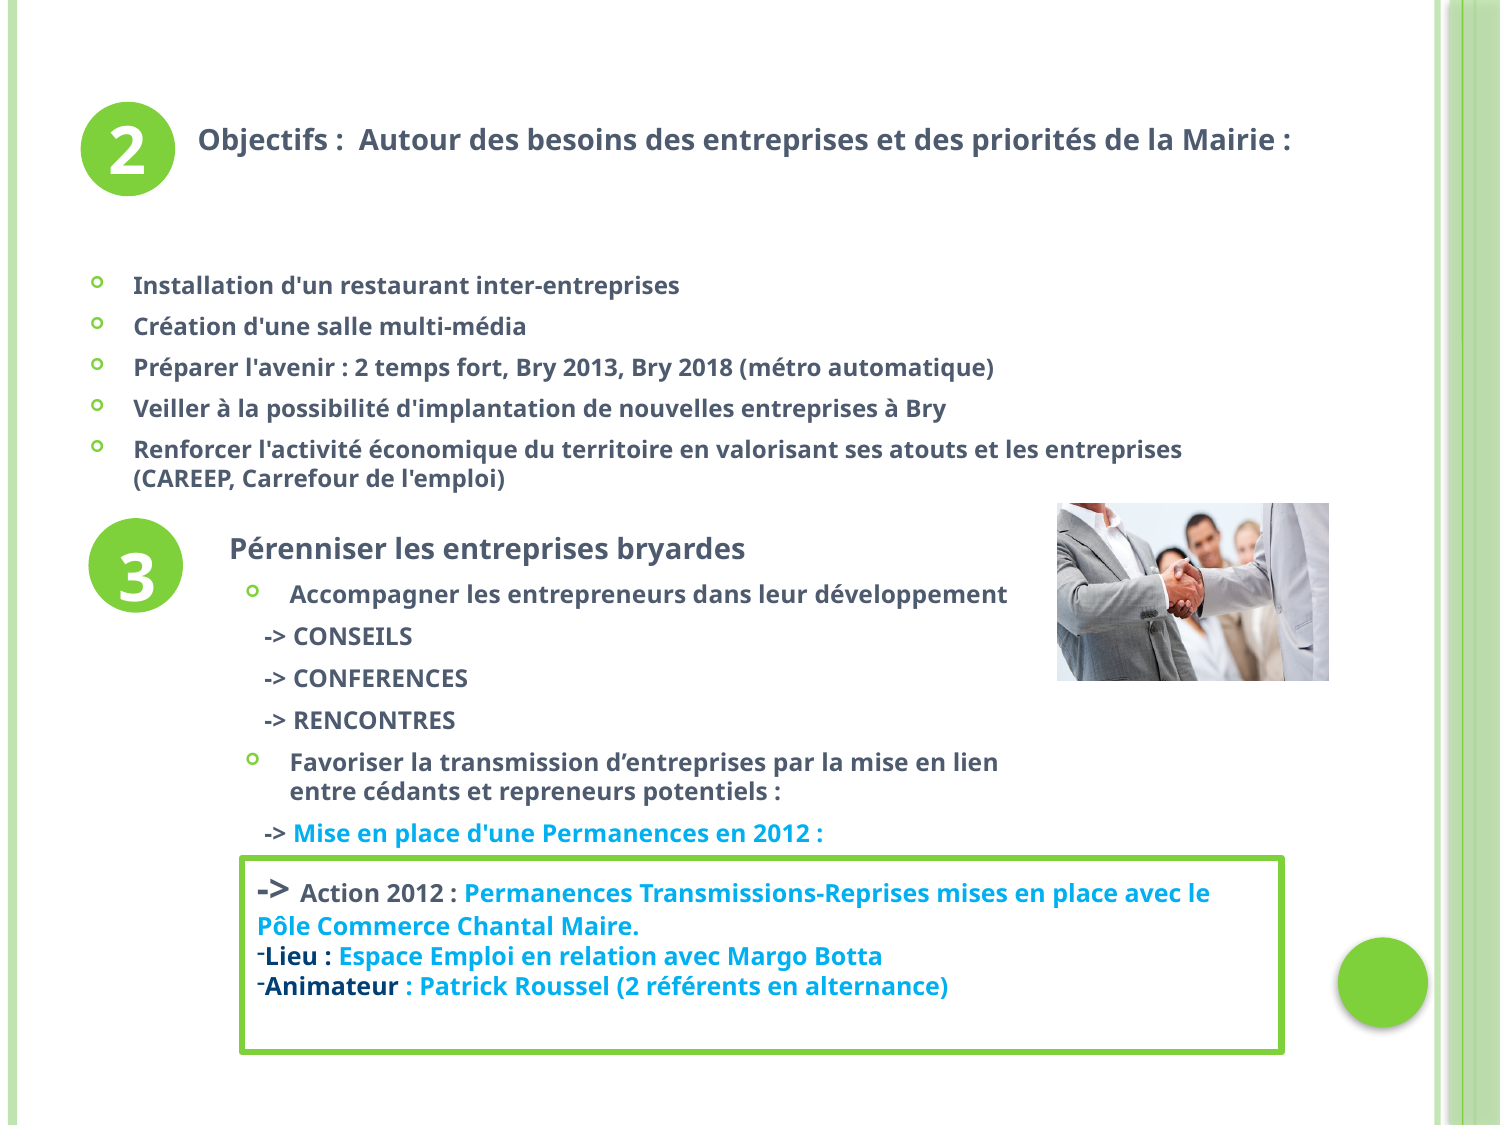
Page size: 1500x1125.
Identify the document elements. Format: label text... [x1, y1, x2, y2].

text_box 3 [104, 527, 162, 609]
text_box -> Action 2012 : Permanences Transmissions-Reprises mises en place avec le Pôle Commerce Chantal Maire. Lieu : Espace Emploi en relation avec Margo Botta Animateur : Patrick Roussel (2 référents en alternance) [242, 857, 1282, 1053]
text_box Accompagner les entrepreneurs dans leur développement -> CONSEILS -> CONFERENCES -> RENCONTRES Favoriser la transmission d’entreprises par la mise en lien entre cédants et repreneurs potentiels : -> Mise en place d'une Permanences en 2012 : [230, 571, 1069, 857]
text_box [78, 105, 178, 199]
picture [1056, 502, 1330, 682]
text_box [112, 609, 159, 615]
text_box 2 [94, 101, 152, 183]
text_box Pérenniser les entreprises bryardes [214, 522, 1050, 573]
text_box Objectifs : Autour des besoins des entreprises et des priorités de la Mairie : [182, 113, 1400, 208]
list Installation d'un restaurant inter-entreprises Création d'une salle multi-média Préparer l'avenir : 2 temps fort, Bry 2013, Bry 2018 (métro automatique) Veiller à la possibilité d'implantation de nouvelles entreprises à Bry Renforcer l'activité économique du territoire en valorisant ses atouts et les entreprises (CAREEP, Carrefour de l'emploi) [75, 262, 1300, 501]
text_box [86, 516, 186, 608]
